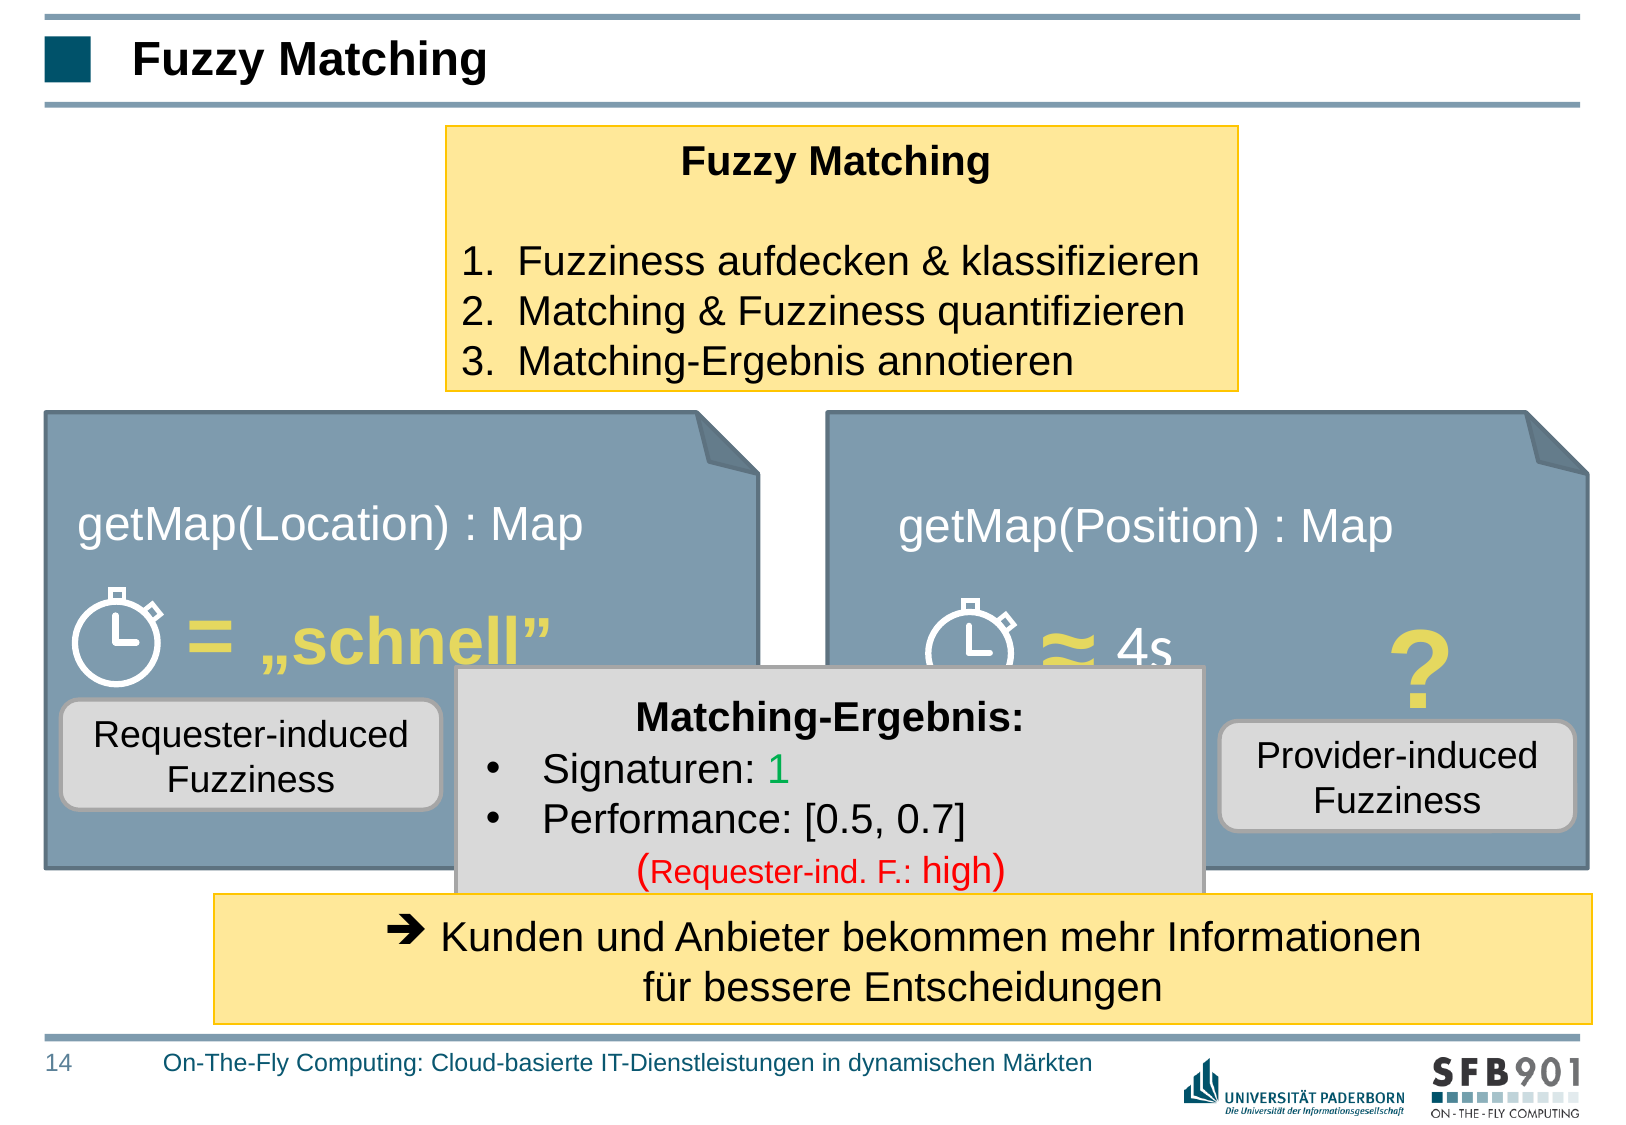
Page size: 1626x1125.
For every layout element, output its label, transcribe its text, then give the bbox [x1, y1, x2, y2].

text_box Provider-induced Fuzziness [1217, 718, 1578, 834]
text_box Requester-induced Fuzziness [58, 697, 444, 812]
text_box ? [1371, 588, 1470, 718]
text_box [928, 600, 1012, 695]
text_box Kunden und Anbieter bekommen mehr Informationen für bessere Entscheidungen [214, 894, 1592, 1025]
text_box = „schnell” [171, 573, 570, 689]
footer On-The-Fly Computing: Cloud-basierte IT-Dienstleistungen in dynamischen Märkten [162, 1046, 1157, 1107]
text_box Fuzzy Matching Fuzziness aufdecken & klassifizieren Matching & Fuzziness quantifizieren Matching-Ergebnis annotieren [446, 126, 1238, 392]
text_box getMap(Position) : Map [883, 458, 1410, 560]
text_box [941, 552, 1322, 739]
title Fuzzy Matching [131, 27, 1581, 92]
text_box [74, 589, 158, 685]
text_box getMap(Location) : Map [62, 456, 600, 558]
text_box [488, 671, 705, 821]
text_box Matching-Ergebnis: Signaturen: 1 Performance: [0.5, 0.7] (Requester-ind. F.: high) Protokolle: 0 (Provider-ind. F.: complete) [454, 665, 1206, 894]
text_box [825, 410, 1590, 871]
picture [1184, 1058, 1404, 1116]
text_box [43, 410, 761, 871]
picture [1431, 1057, 1579, 1118]
